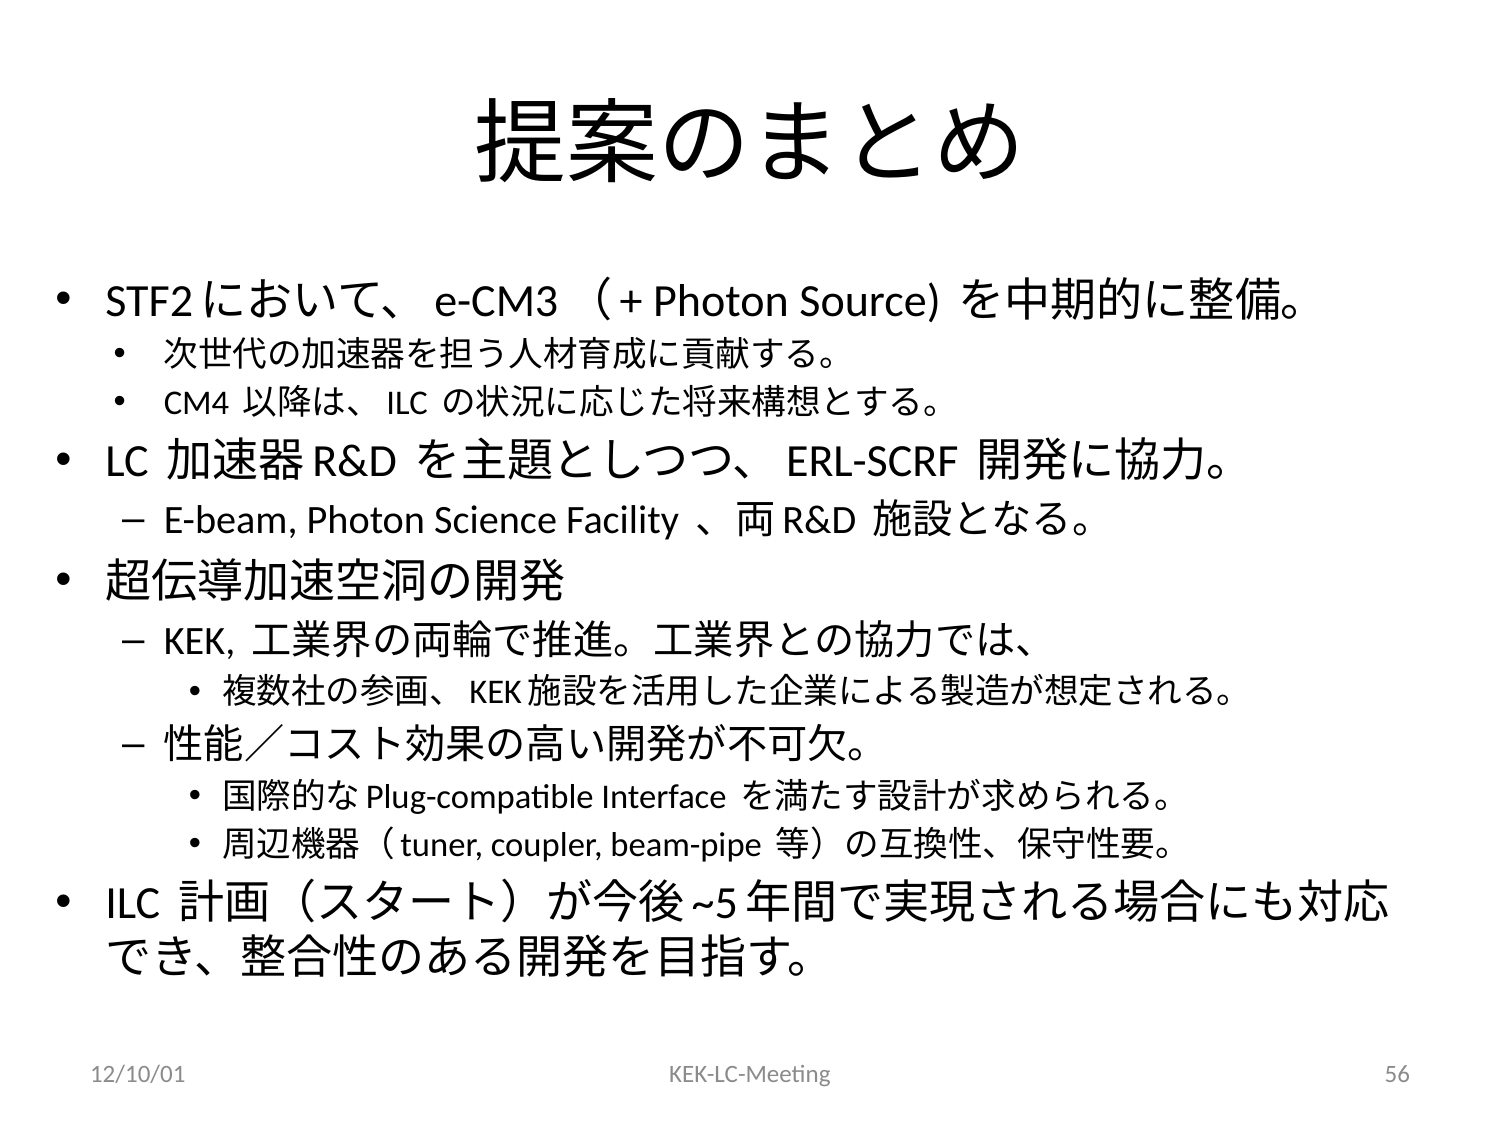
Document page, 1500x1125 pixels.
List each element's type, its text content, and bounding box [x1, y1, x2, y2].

list STF2において、e-CM3（+ Photon Source) を中期的に整備。 次世代の加速器を担う人材育成に貢献する。 CM4 以降は、ILC の状況に応じた将来構想とする。 LC 加速器R&D を主題としつつ、ERL-SCRF 開発に協力。 E-beam, Photon Science Facility 、両R&D 施設となる。 超伝導加速空洞の開発 KEK, 工業界の両輪で推進。工業界との協力では、 複数社の参画、KEK施設を活用した企業による製造が想定される。 性能／コスト効果の高い開発が不可欠。 国際的なPlug-compatible Interface を満たす設計が求められる。 周辺機器（tuner, coupler, beam-pipe 等）の互換性、保守性要。 ILC 計画（スタート）が今後~5年間で実現される場合にも対応でき、整合性のある開発を目指す。 [40, 262, 1425, 1005]
slide_number 56 [1074, 1042, 1425, 1103]
footer KEK-LC-Meeting [512, 1042, 988, 1103]
title 提案のまとめ [75, 45, 1425, 233]
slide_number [75, 1042, 425, 1103]
